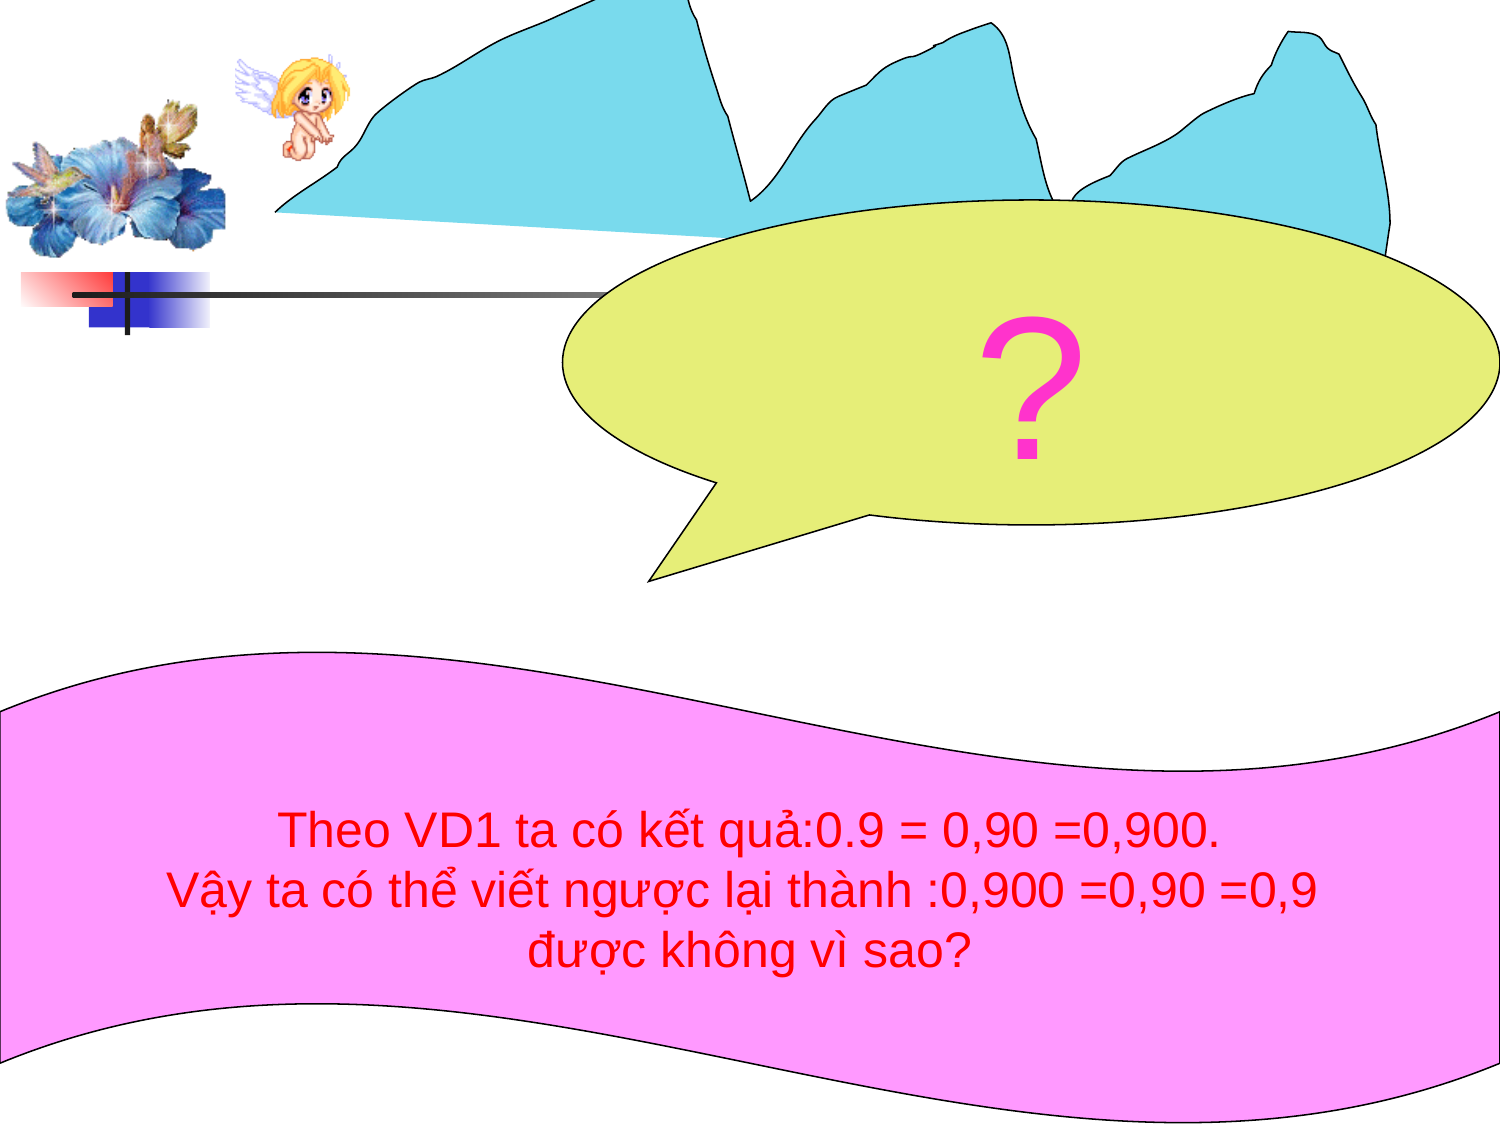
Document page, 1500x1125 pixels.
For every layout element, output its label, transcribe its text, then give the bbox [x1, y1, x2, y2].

text_box Theo VD1 ta có kết quả:0.9 = 0,90 =0,900. Vậy ta có thể viết ngược lại thành :0,900 =0,90 =0,9 được không vì sao? [0, 652, 1500, 1123]
text_box [274, 0, 1053, 239]
picture [0, 37, 363, 273]
text_box [1072, 31, 1391, 255]
text_box ? [562, 199, 1500, 582]
